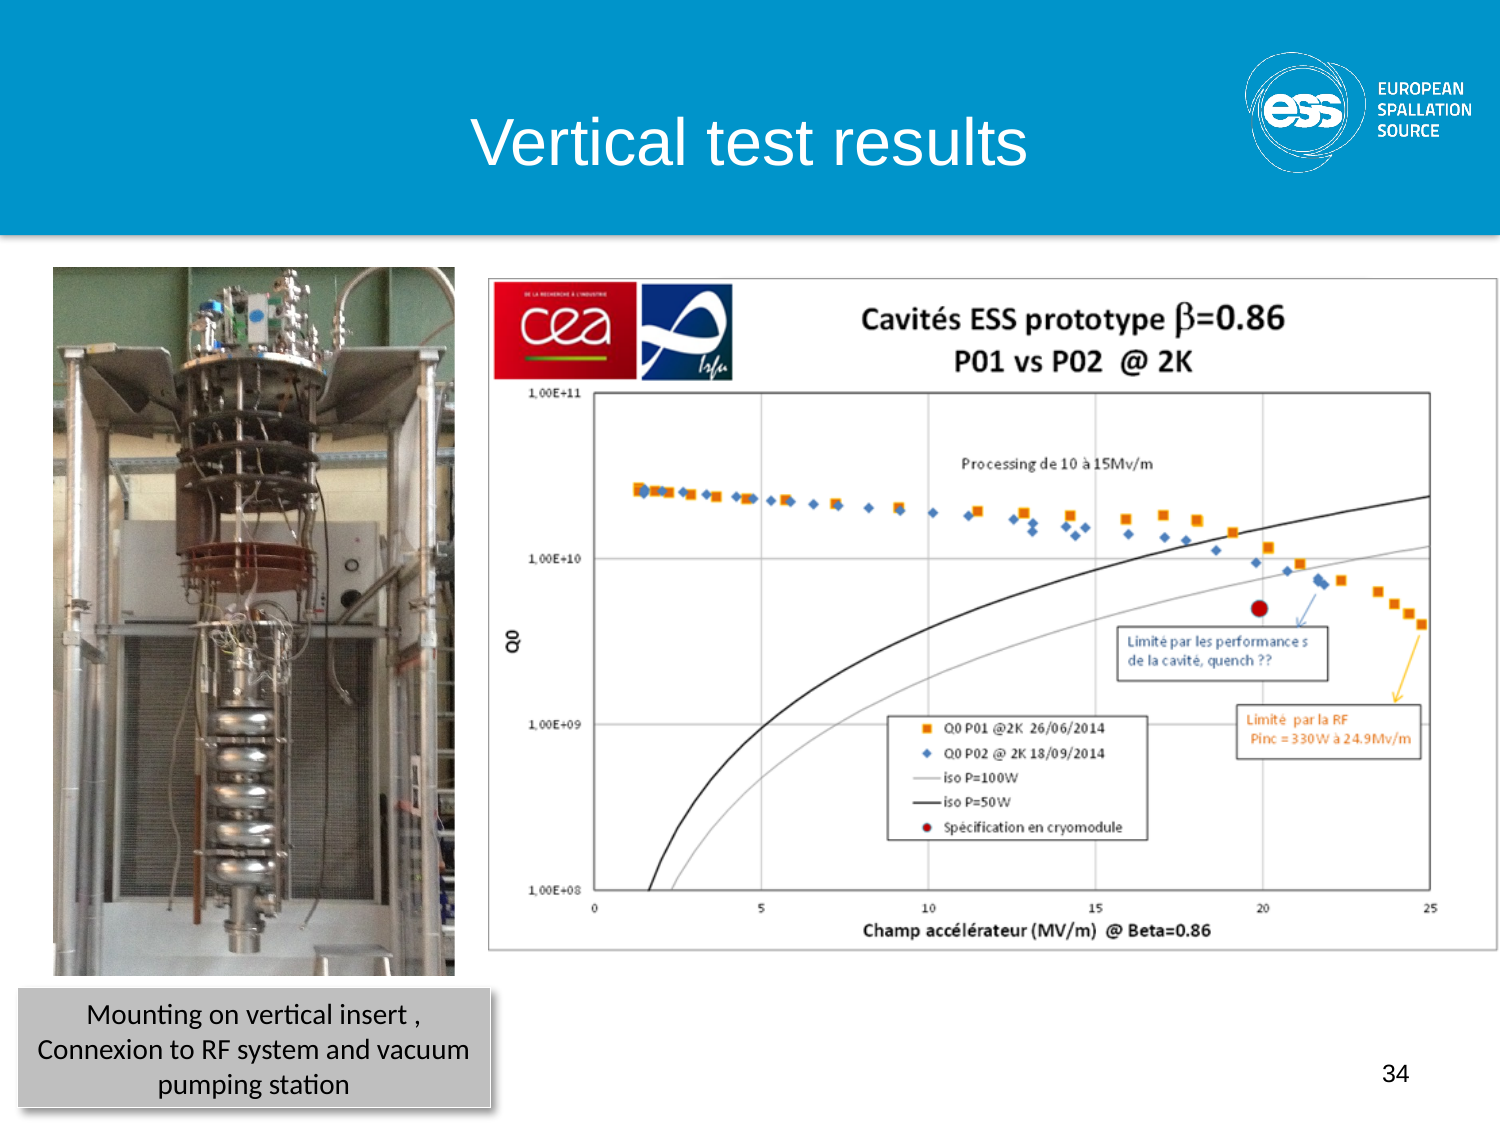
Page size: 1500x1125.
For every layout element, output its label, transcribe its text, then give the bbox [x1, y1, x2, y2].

title Vertical test results [253, 45, 1247, 233]
picture [1379, 83, 1385, 94]
picture [1264, 94, 1342, 127]
picture [1400, 83, 1407, 94]
picture [1432, 125, 1438, 136]
picture [52, 266, 455, 977]
picture [1443, 86, 1450, 93]
picture [1409, 104, 1415, 115]
picture [488, 278, 1500, 965]
picture [1436, 104, 1444, 115]
text_box Mounting on vertical insert , Connexion to RF system and vacuum pumping station [17, 987, 491, 1108]
picture [1423, 83, 1430, 94]
picture [1418, 104, 1423, 115]
picture [1389, 104, 1393, 115]
picture [1454, 83, 1458, 94]
slide_number 34 [1074, 1042, 1425, 1103]
picture [1398, 109, 1406, 115]
picture [1422, 125, 1428, 134]
